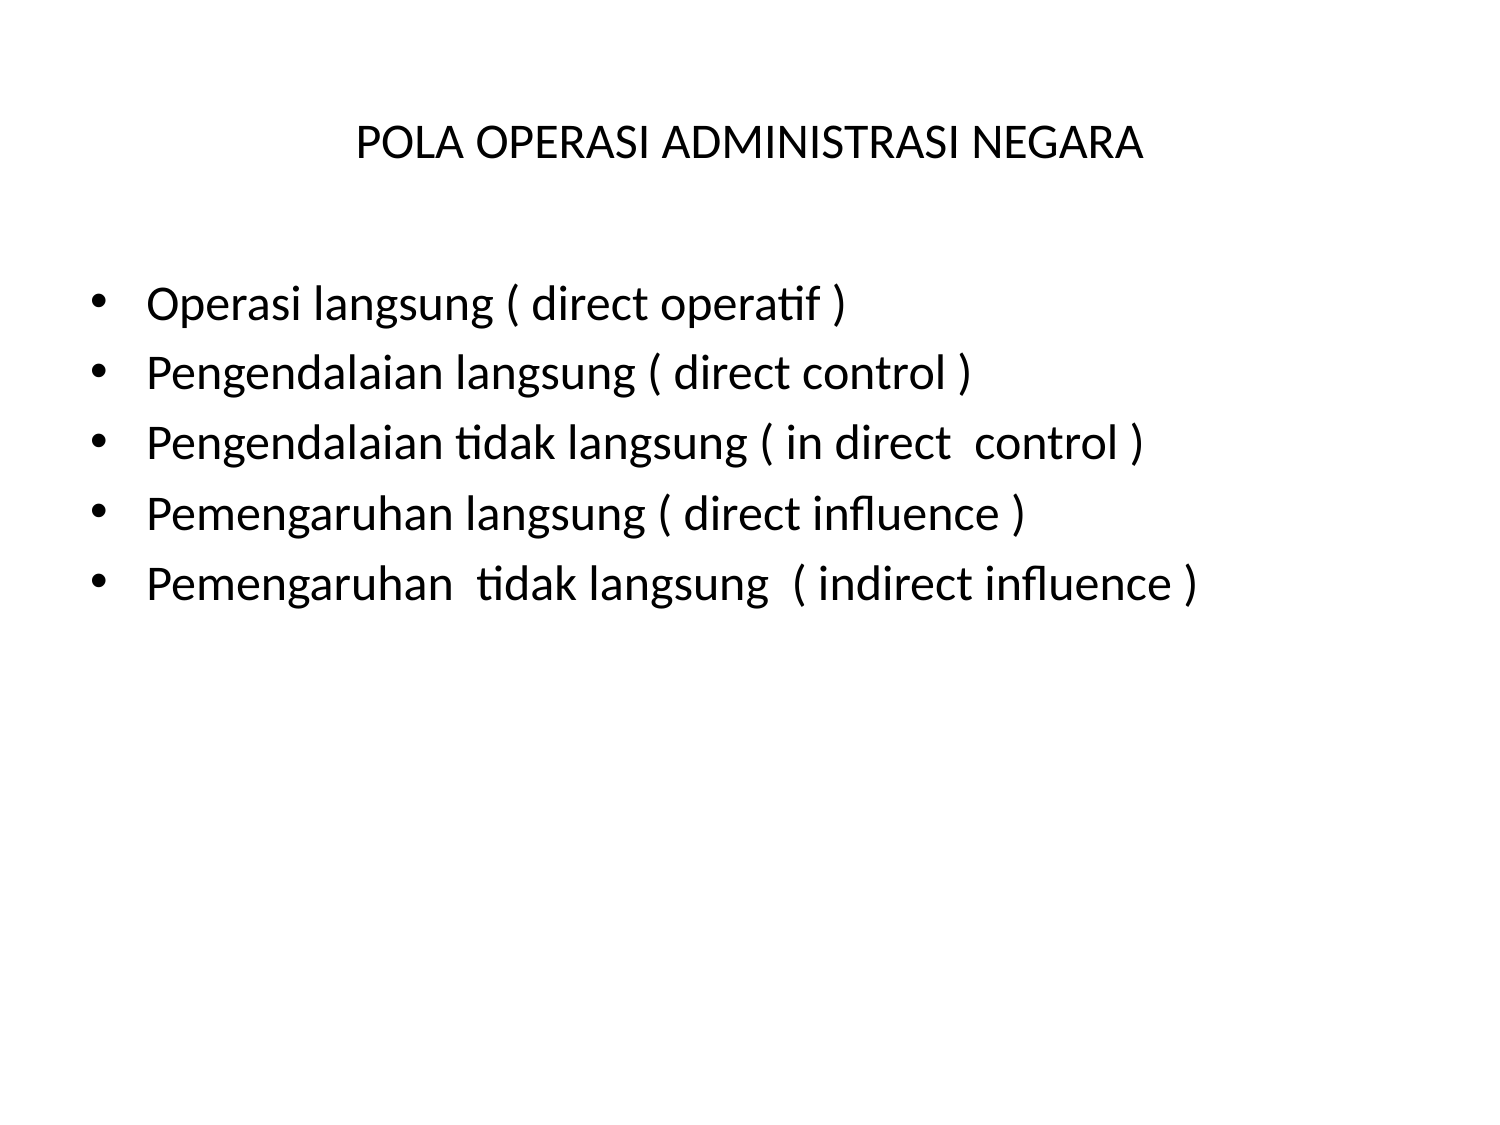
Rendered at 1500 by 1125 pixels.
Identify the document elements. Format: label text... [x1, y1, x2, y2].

title POLA OPERASI ADMINISTRASI NEGARA [75, 45, 1425, 233]
list Operasi langsung ( direct operatif ) Pengendalaian langsung ( direct control ) Pengendalaian tidak langsung ( in direct control ) Pemengaruhan langsung ( direct influence ) Pemengaruhan tidak langsung ( indirect influence ) [75, 262, 1425, 1005]
